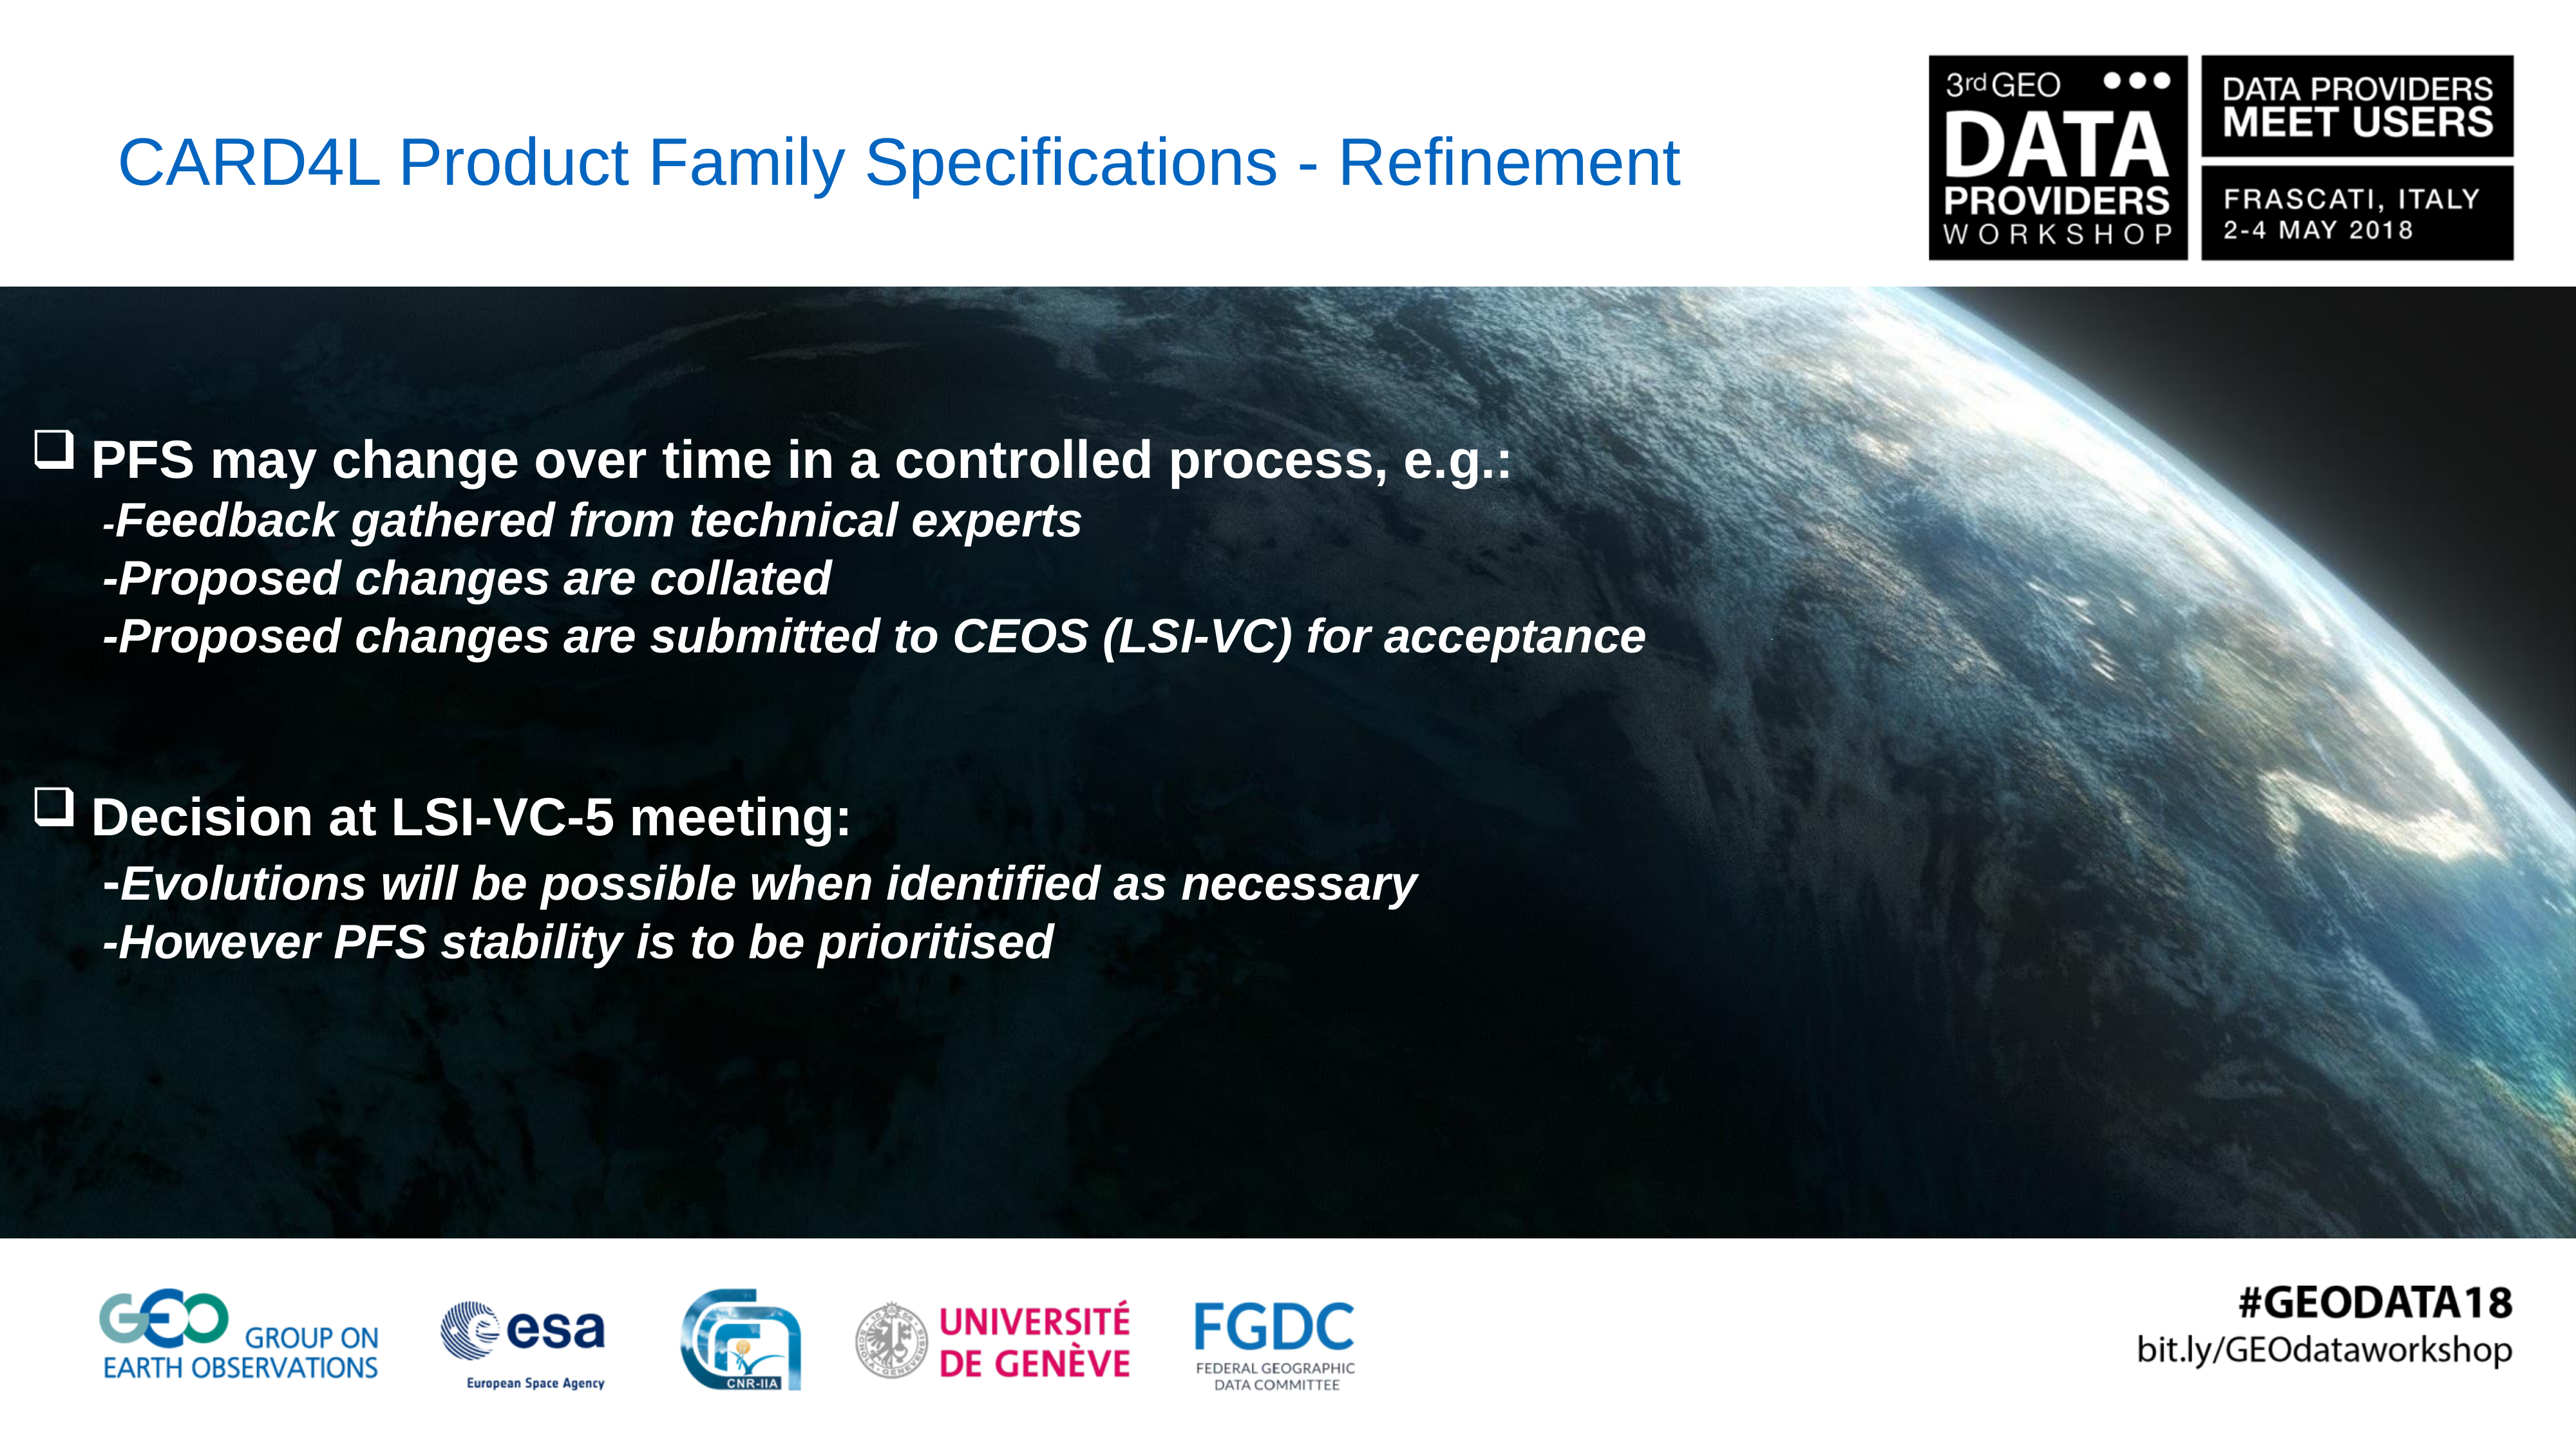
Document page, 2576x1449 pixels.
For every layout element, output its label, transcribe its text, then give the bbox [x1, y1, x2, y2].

picture [0, 0, 2576, 1449]
text_box CARD4L Product Family Specifications - Refinement [112, 112, 1689, 204]
